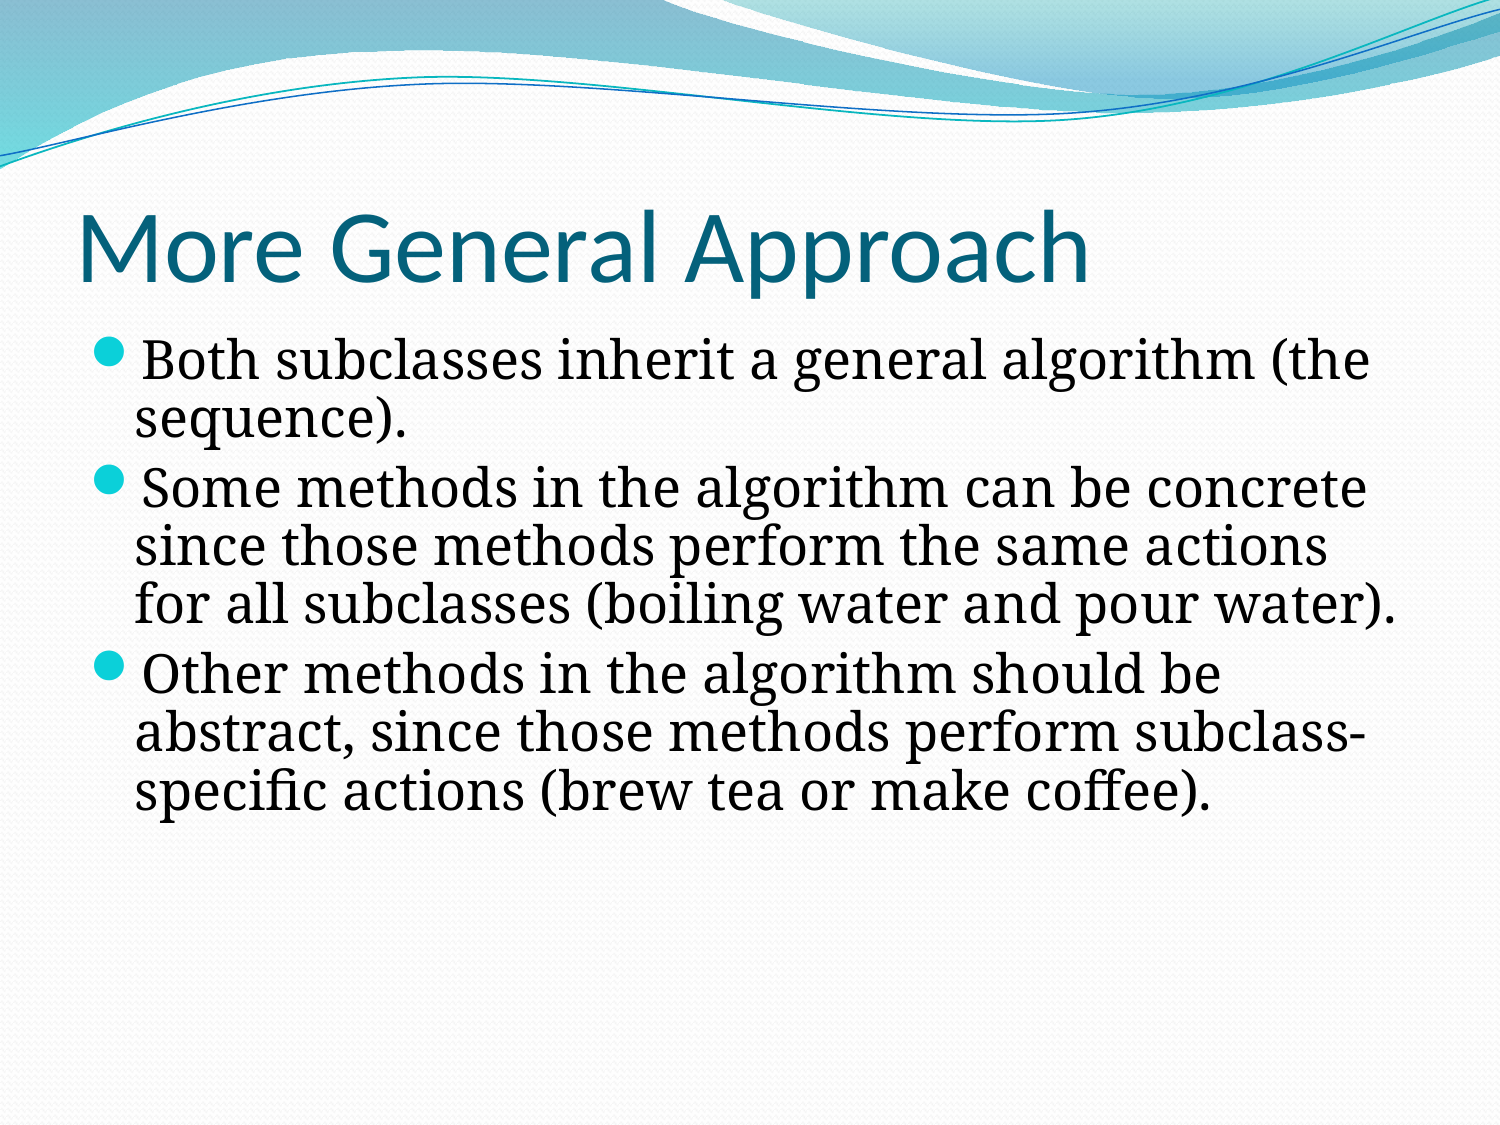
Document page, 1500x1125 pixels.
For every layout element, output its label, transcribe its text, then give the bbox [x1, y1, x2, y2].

list Both subclasses inherit a general algorithm (the sequence). Some methods in the algorithm can be concrete since those methods perform the same actions for all subclasses (boiling water and pour water). Other methods in the algorithm should be abstract, since those methods perform subclass-specific actions (brew tea or make coffee). [75, 324, 1425, 888]
title More General Approach [75, 115, 1425, 303]
